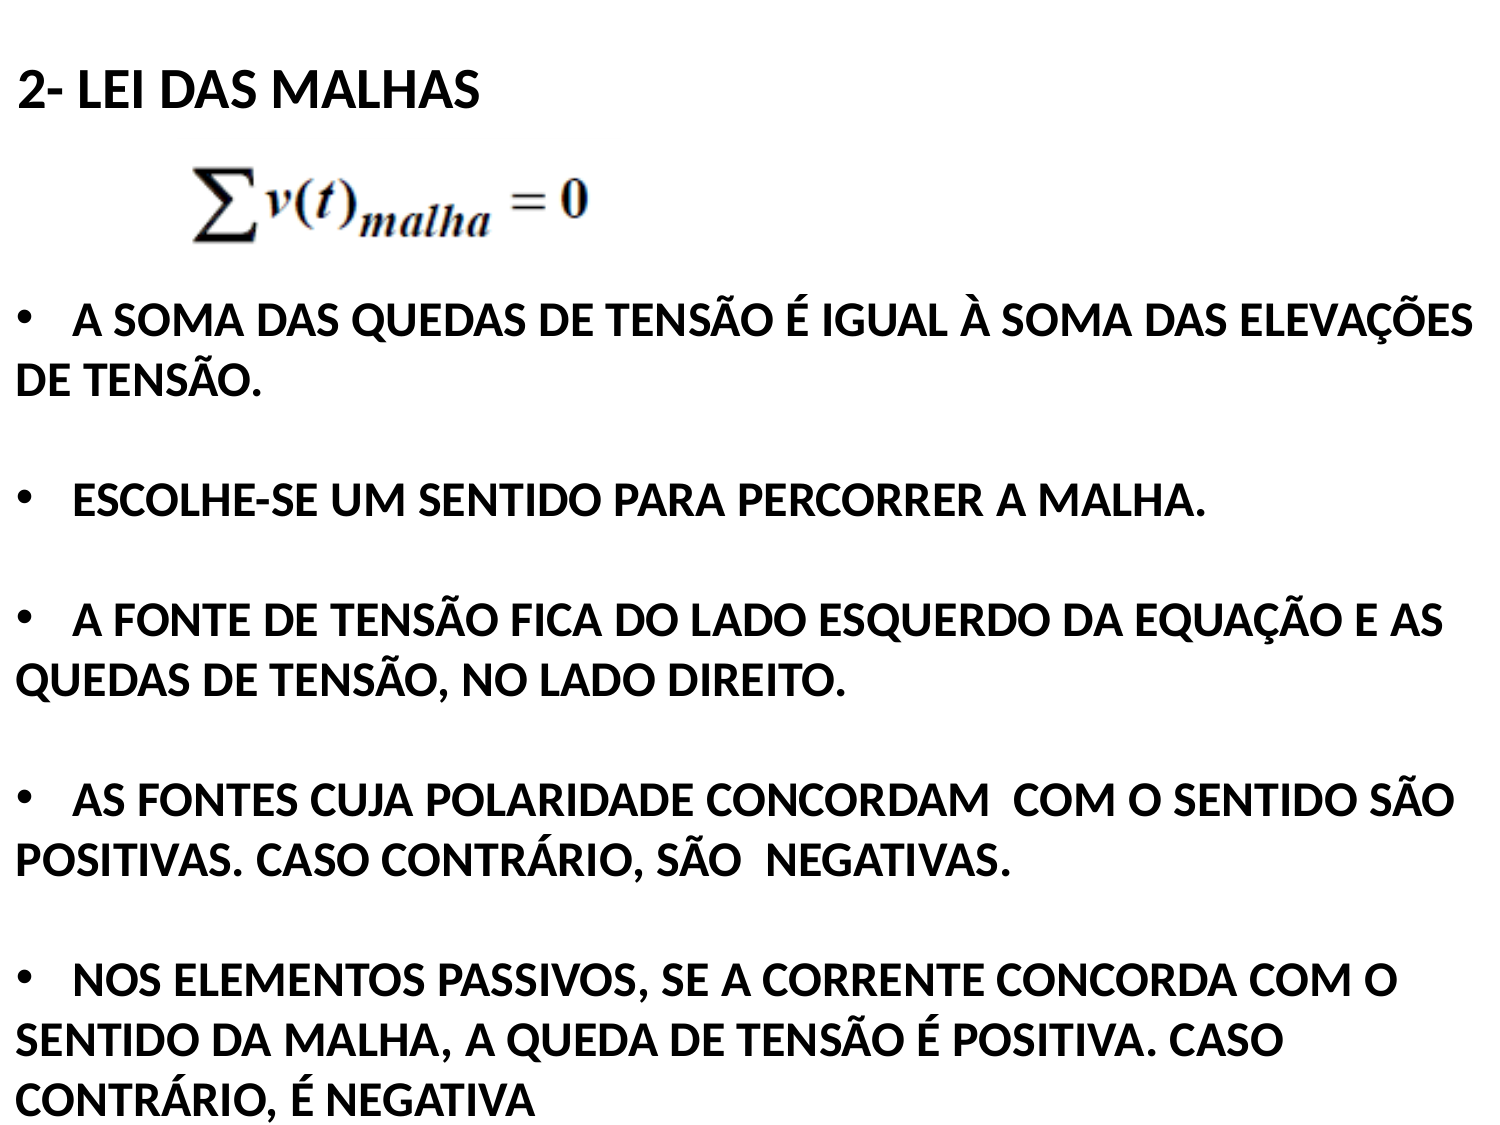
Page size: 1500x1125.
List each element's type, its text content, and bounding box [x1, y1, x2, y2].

picture [176, 136, 621, 268]
text_box 2- LEI DAS MALHAS [2, 42, 497, 128]
text_box A SOMA DAS QUEDAS DE TENSÃO É IGUAL À SOMA DAS ELEVAÇÕES DE TENSÃO. ESCOLHE-SE UM SENTIDO PARA PERCORRER A MALHA. A FONTE DE TENSÃO FICA DO LADO ESQUERDO DA EQUAÇÃO E AS QUEDAS DE TENSÃO, NO LADO DIREITO. AS FONTES CUJA POLARIDADE CONCORDAM COM O SENTIDO SÃO POSITIVAS. CASO CONTRÁRIO, SÃO NEGATIVAS. NOS ELEMENTOS PASSIVOS, SE A CORRENTE CONCORDA COM O SENTIDO DA MALHA, A QUEDA DE TENSÃO É POSITIVA. CASO CONTRÁRIO, É NEGATIVA [1, 278, 1500, 1125]
